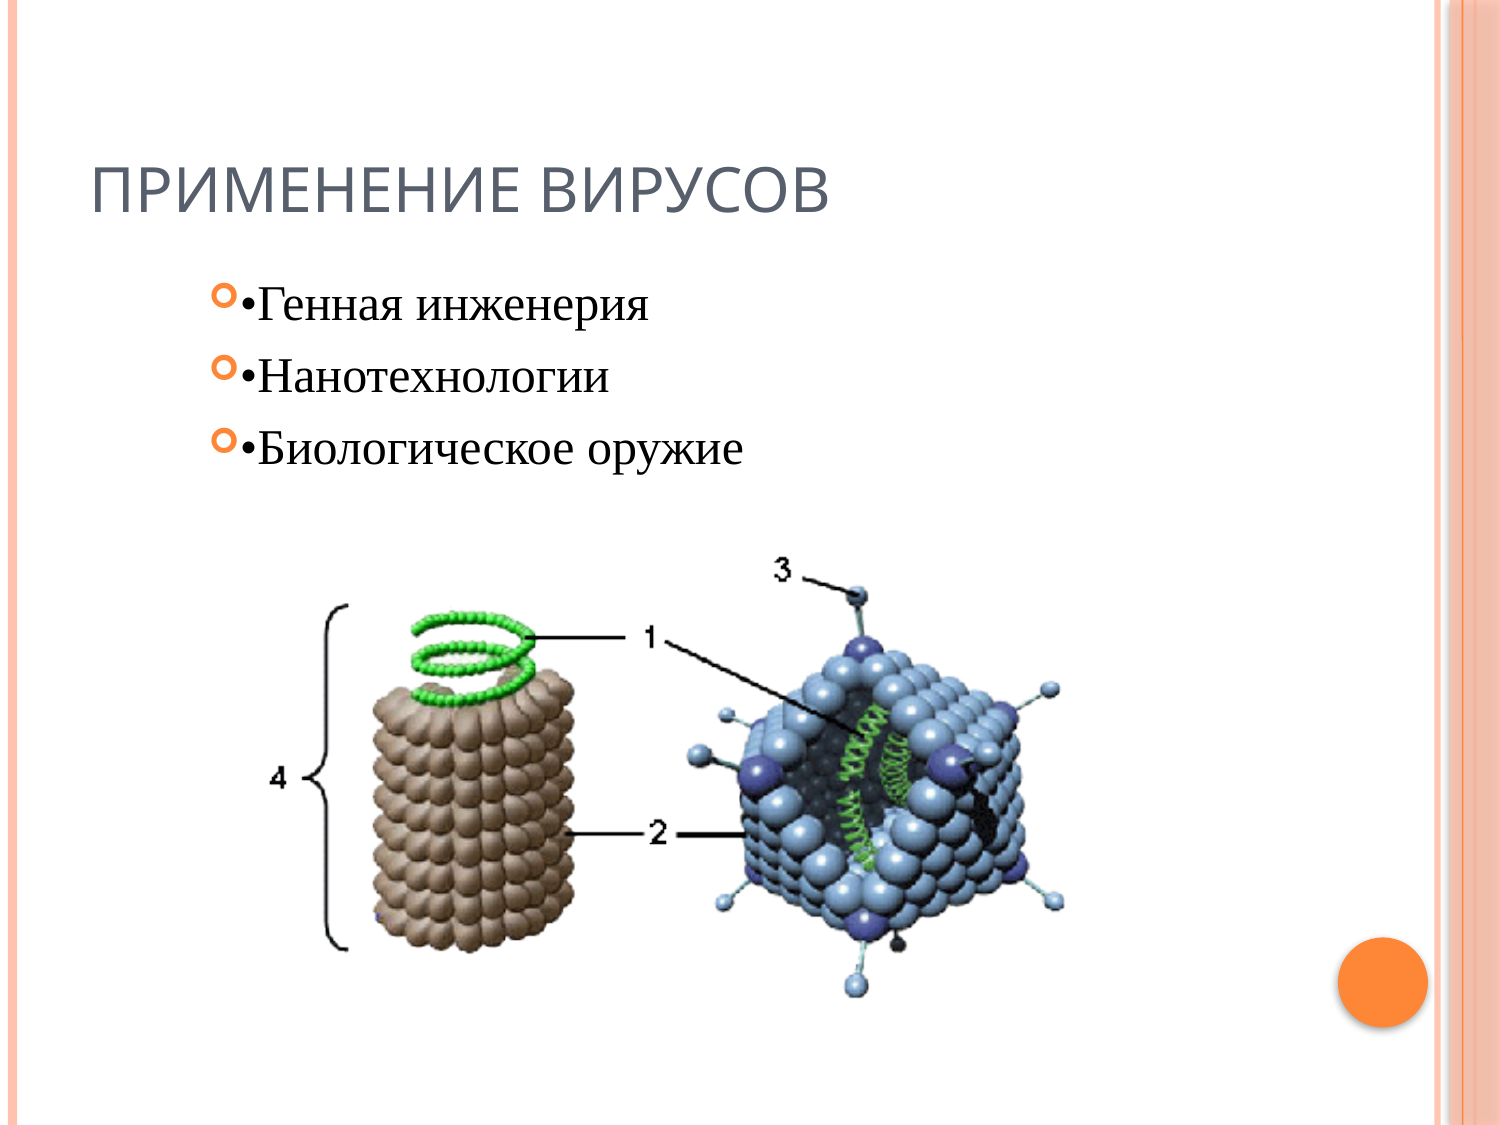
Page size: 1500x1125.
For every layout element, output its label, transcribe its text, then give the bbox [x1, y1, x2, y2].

title Применение вирусов [75, 45, 1300, 233]
list •Генная инженерия •Нанотехнологии •Биологическое оружие [75, 262, 1300, 1062]
picture [241, 538, 1101, 1020]
